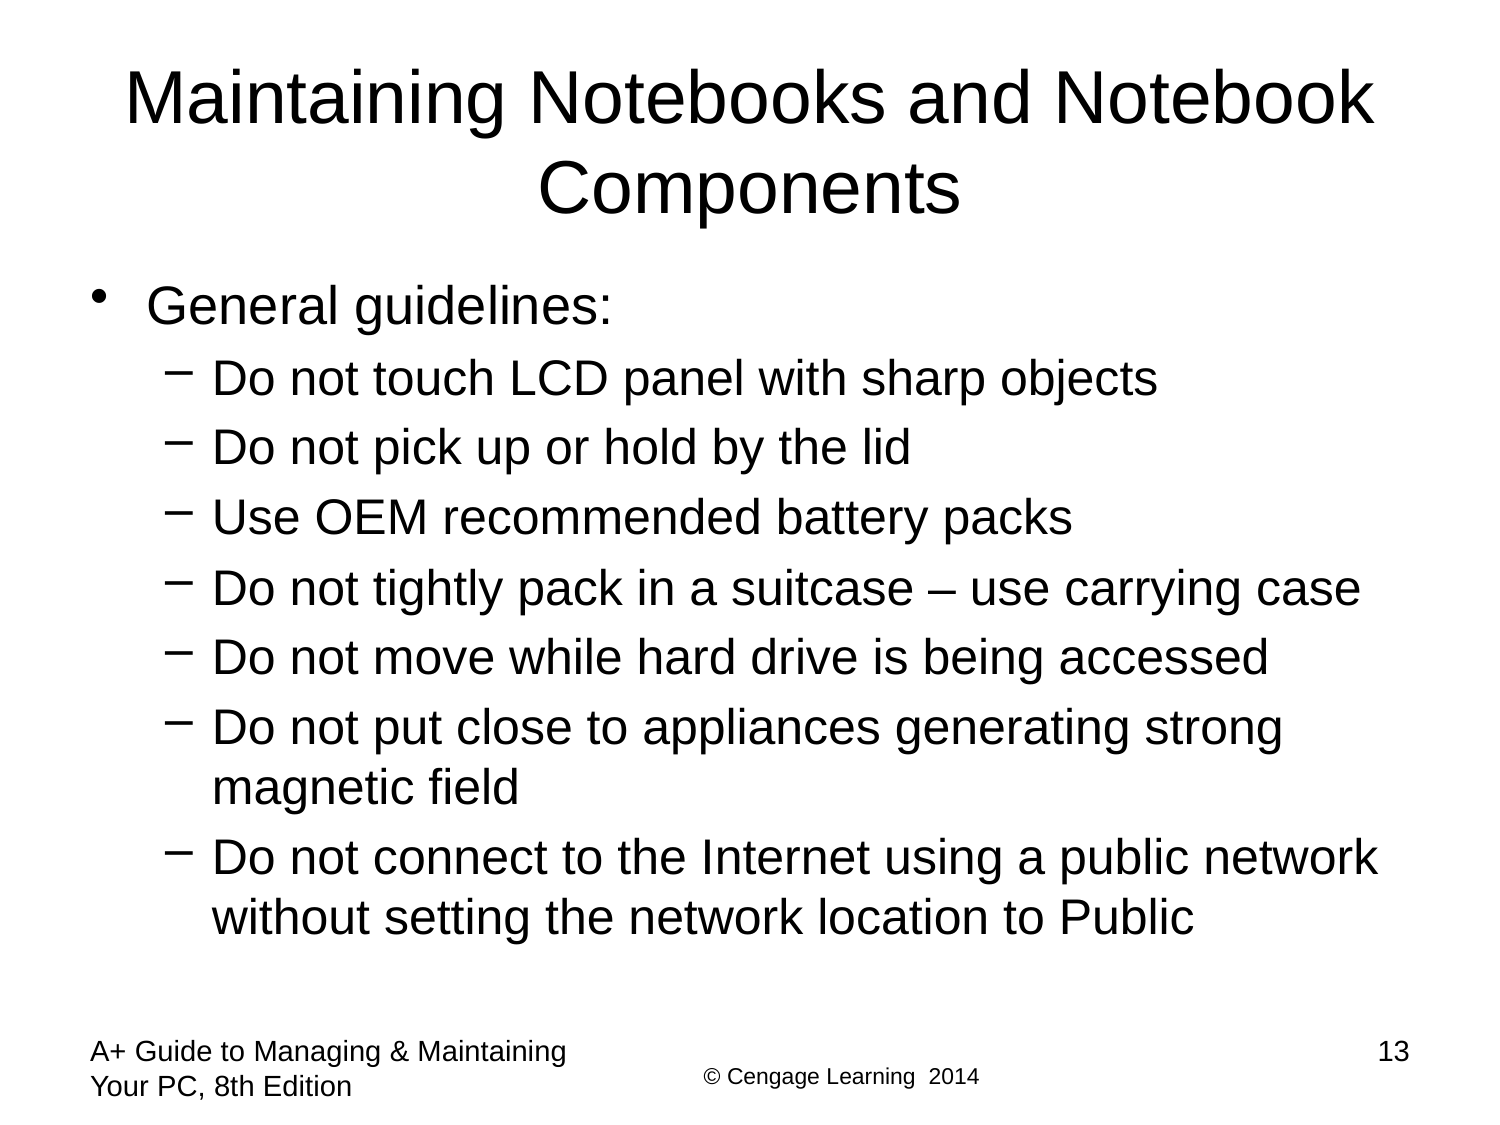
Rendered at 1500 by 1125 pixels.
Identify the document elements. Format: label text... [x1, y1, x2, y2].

title Maintaining Notebooks and Notebook Components [75, 45, 1425, 233]
footer A+ Guide to Managing & Maintaining Your PC, 8th Edition [74, 1024, 638, 1103]
list General guidelines: Do not touch LCD panel with sharp objects Do not pick up or hold by the lid Use OEM recommended battery packs Do not tightly pack in a suitcase – use carrying case Do not move while hard drive is being accessed Do not put close to appliances generating strong magnetic field Do not connect to the Internet using a public network without setting the network location to Public [75, 262, 1413, 1005]
slide_number 13 [1074, 1024, 1426, 1103]
